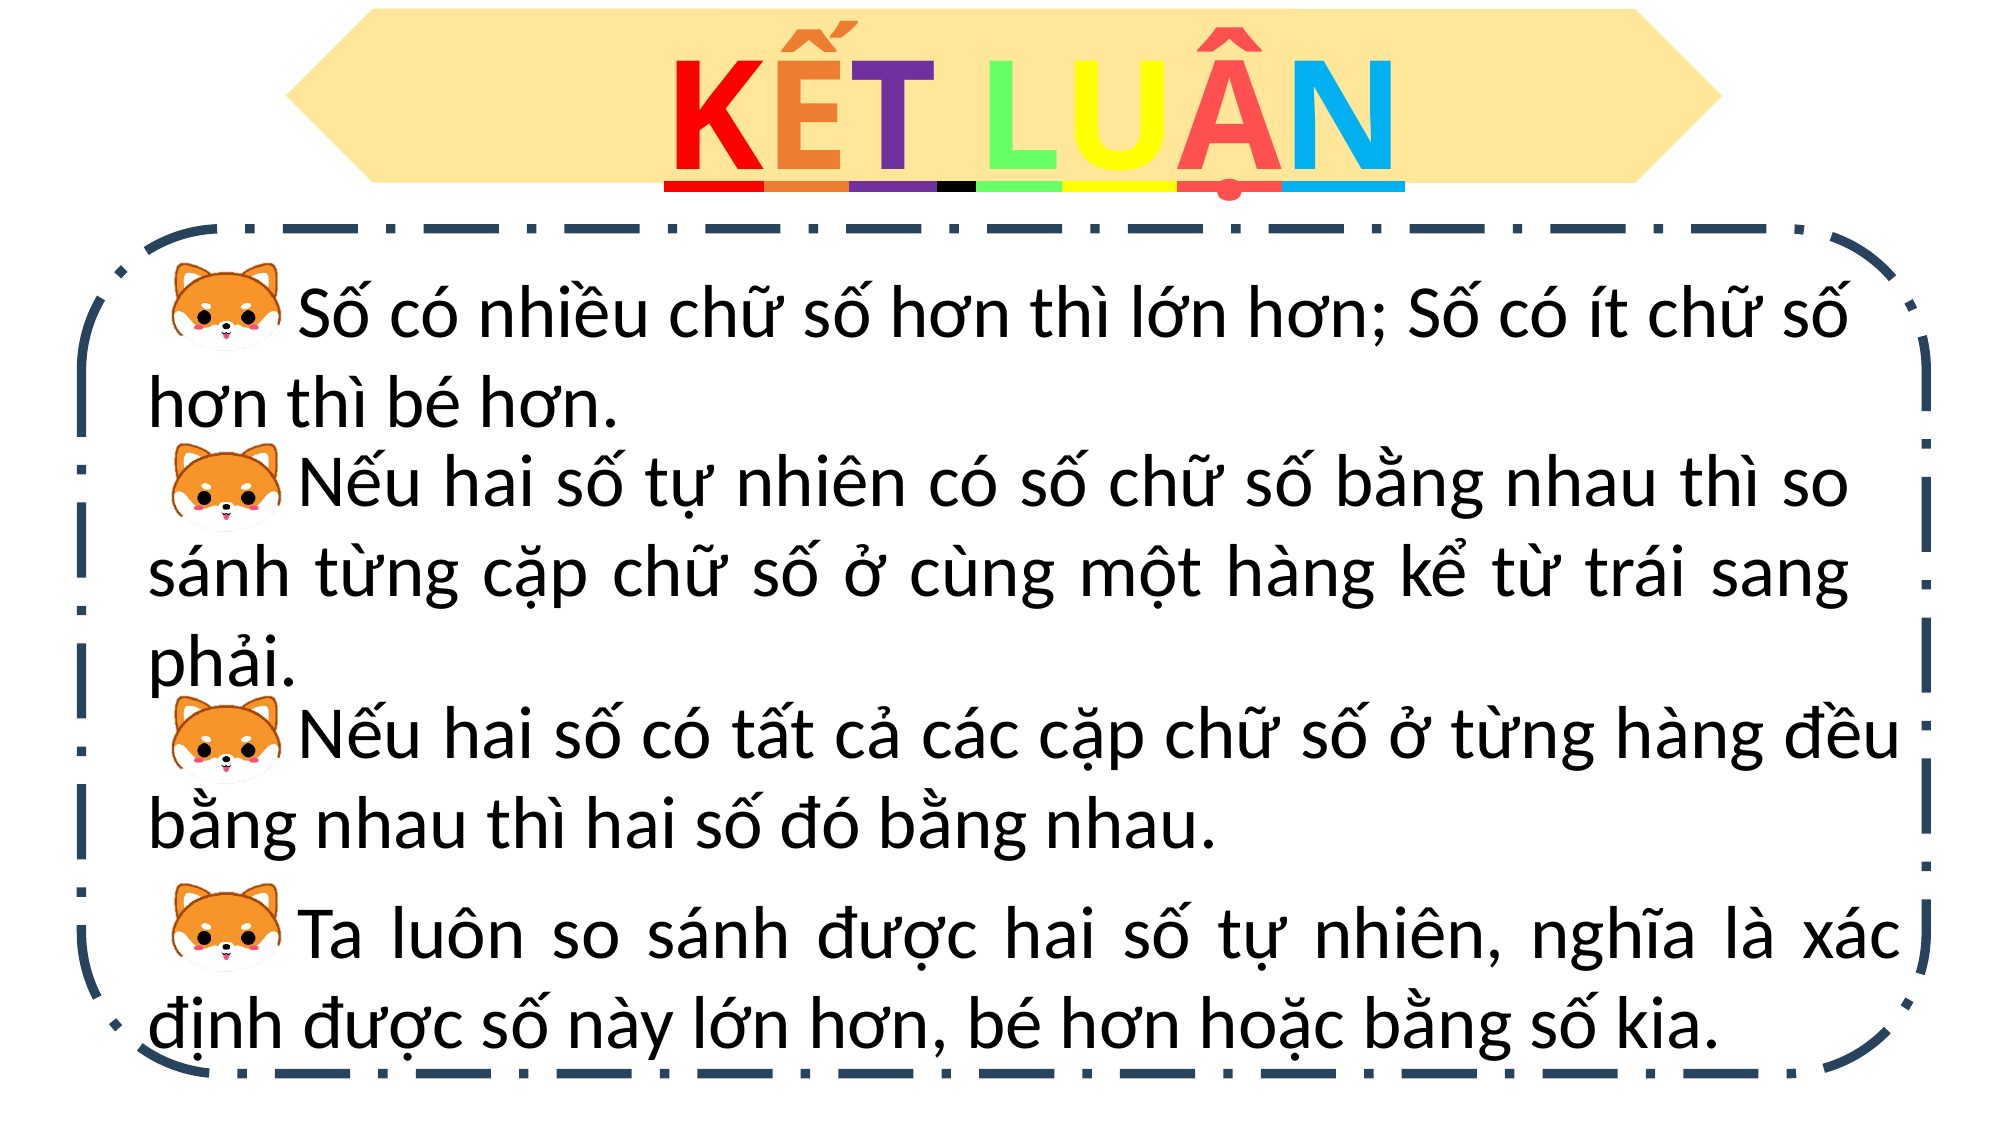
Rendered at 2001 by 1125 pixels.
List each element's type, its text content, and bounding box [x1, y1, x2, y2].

text_box [80, 260, 132, 1041]
text_box [147, 227, 1862, 250]
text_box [132, 870, 1919, 1074]
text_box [132, 676, 1919, 870]
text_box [132, 250, 1868, 423]
text_box [1868, 254, 1928, 981]
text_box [285, 8, 1723, 184]
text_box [132, 423, 1868, 676]
title KẾT LUẬN [619, 184, 1449, 228]
